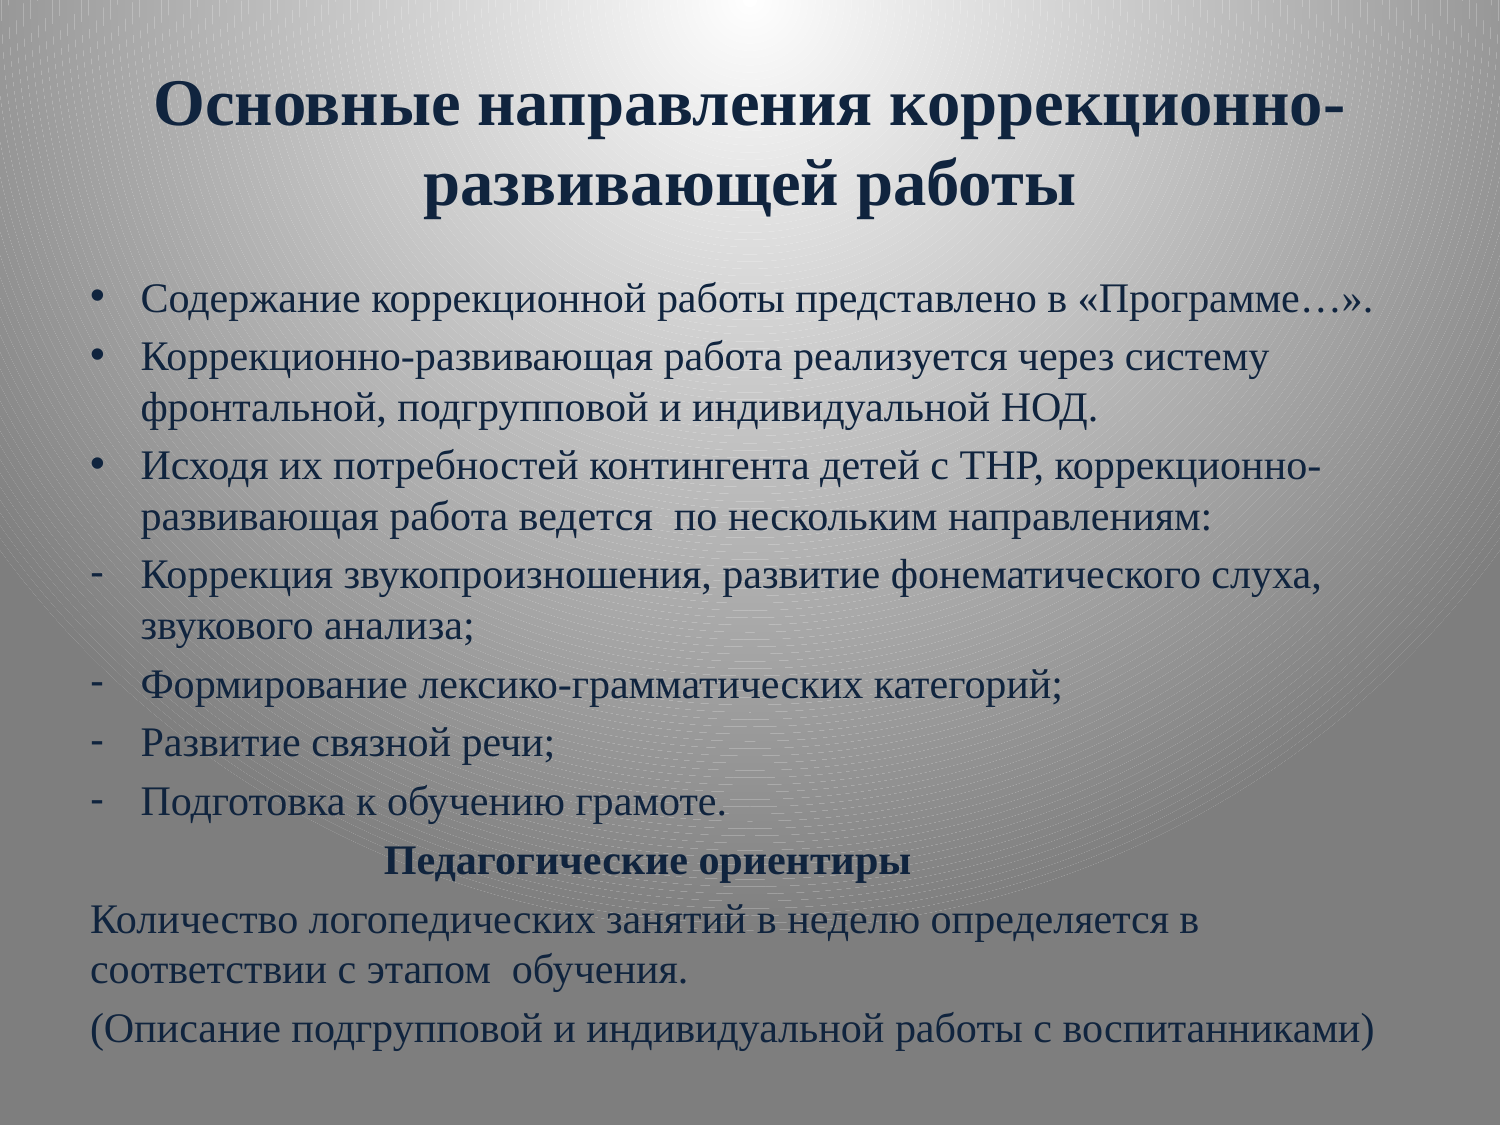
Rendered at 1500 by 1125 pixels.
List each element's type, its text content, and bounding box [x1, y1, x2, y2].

list Содержание коррекционной работы представлено в «Программе…». Коррекционно-развивающая работа реализуется через систему фронтальной, подгрупповой и индивидуальной НОД. Исходя их потребностей контингента детей с ТНР, коррекционно-развивающая работа ведется по нескольким направлениям: Коррекция звукопроизношения, развитие фонематического слуха, звукового анализа; Формирование лексико-грамматических категорий; Развитие связной речи; Подготовка к обучению грамоте. Педагогические ориентиры Количество логопедических занятий в неделю определяется в соответствии с этапом обучения. (Описание подгрупповой и индивидуальной работы с воспитанниками) [75, 262, 1425, 1125]
title Основные направления коррекционно-развивающей работы [75, 45, 1425, 233]
